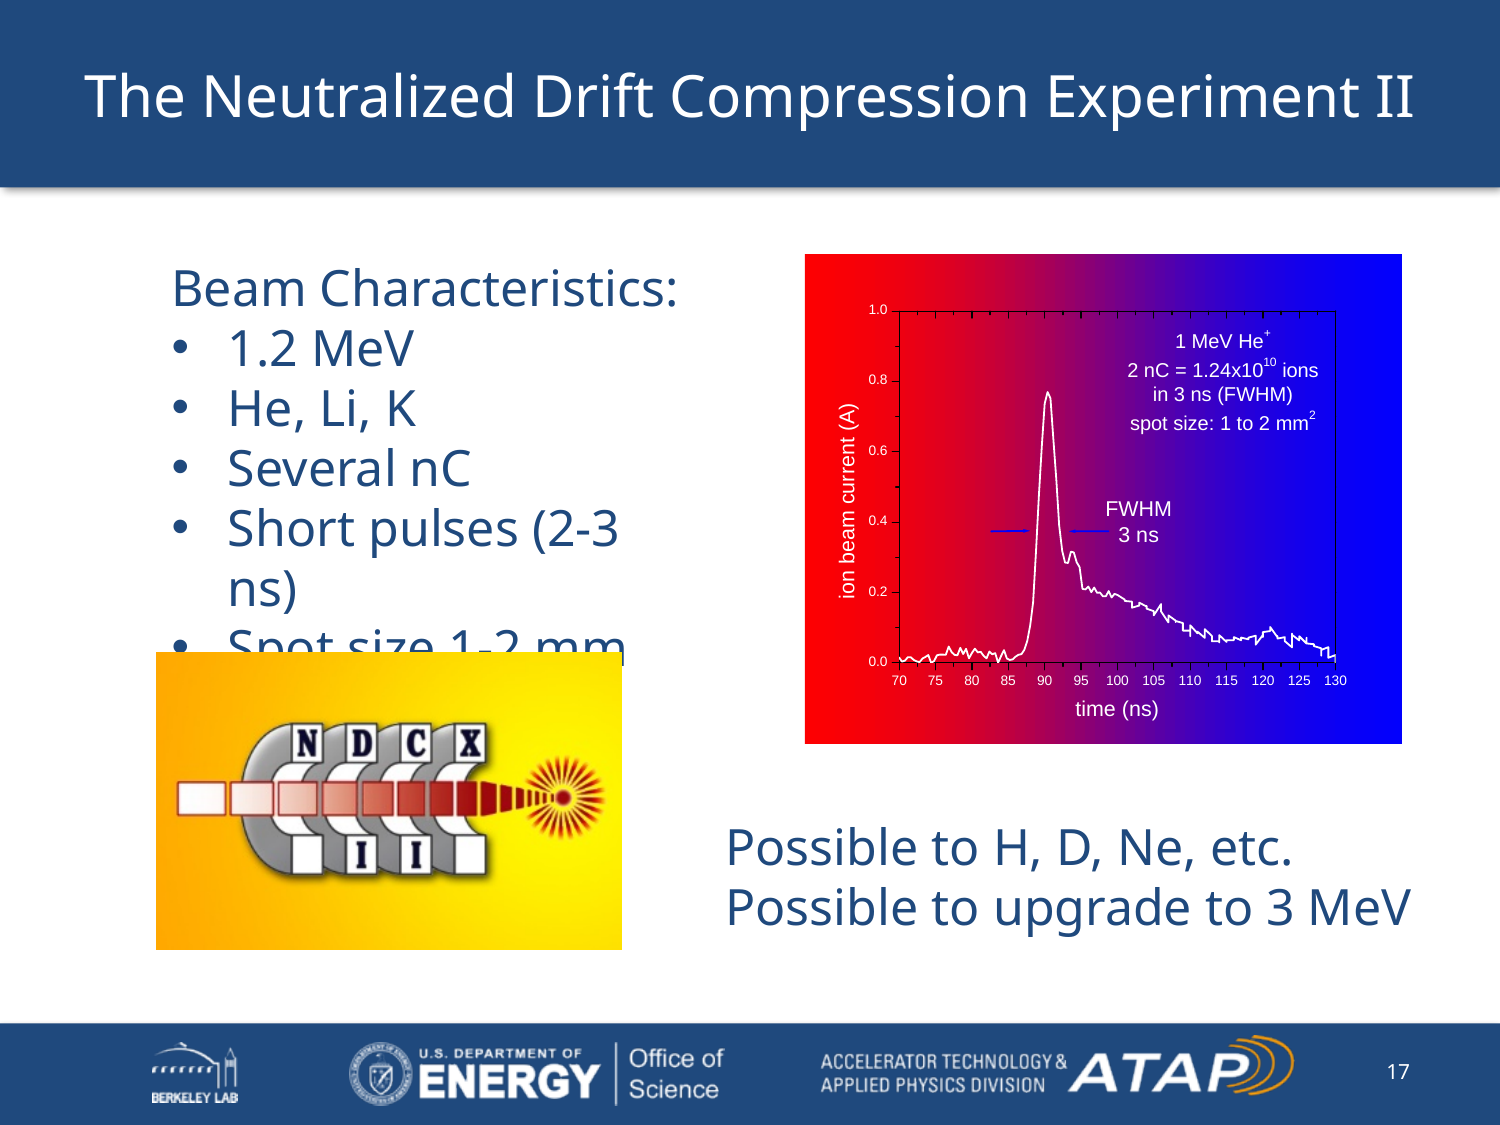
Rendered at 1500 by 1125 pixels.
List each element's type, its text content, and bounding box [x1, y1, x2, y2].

text_box Possible to H, D, Ne, etc. Possible to upgrade to 3 MeV [710, 808, 1445, 943]
text_box Beam Characteristics: 1.2 MeV He, Li, K Several nC Short pulses (2-3 ns) Spot size 1-2 mm [156, 248, 711, 684]
picture [349, 1042, 725, 1106]
picture [152, 1042, 238, 1103]
picture [820, 1035, 1296, 1107]
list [804, 248, 1403, 760]
slide_number 17 [1340, 1042, 1425, 1103]
title The Neutralized Drift Compression Experiment II [0, 0, 1500, 188]
picture [156, 652, 622, 950]
